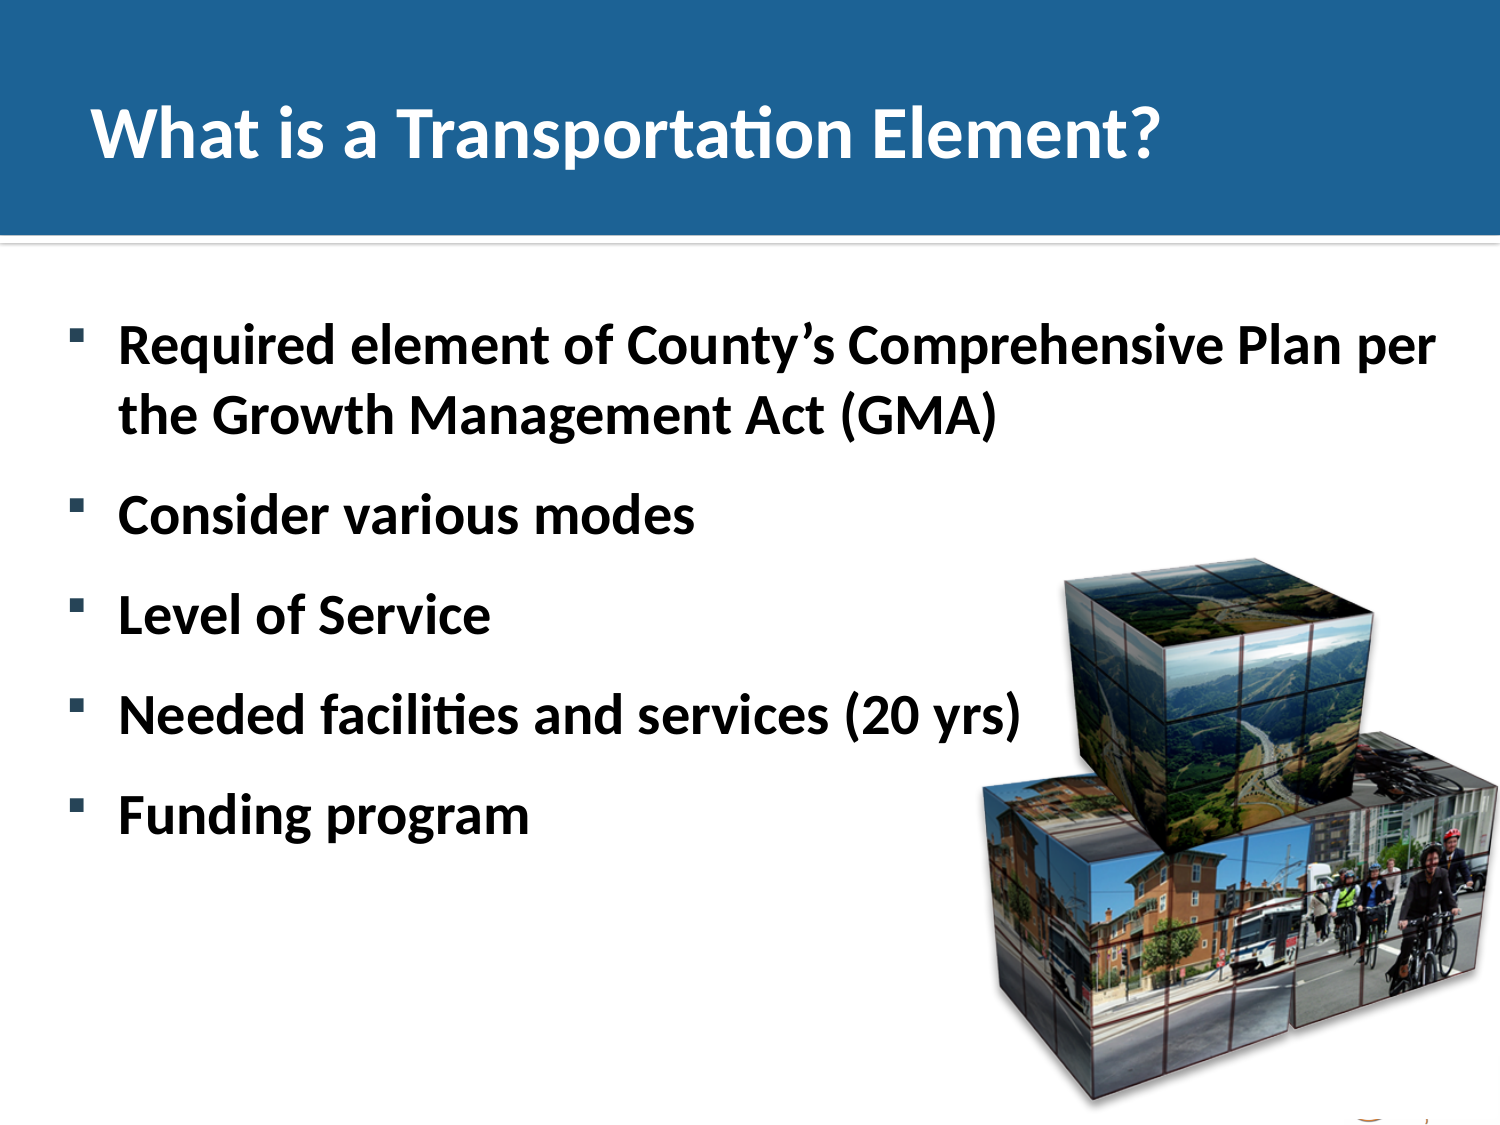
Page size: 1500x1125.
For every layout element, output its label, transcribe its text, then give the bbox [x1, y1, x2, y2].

picture [962, 538, 1500, 1125]
title What is a Transportation Element? [75, 25, 1425, 231]
list Required element of County’s Comprehensive Plan per the Growth Management Act (GMA) Consider various modes Level of Service Needed facilities and services (20 yrs) Funding program [37, 291, 1463, 1050]
